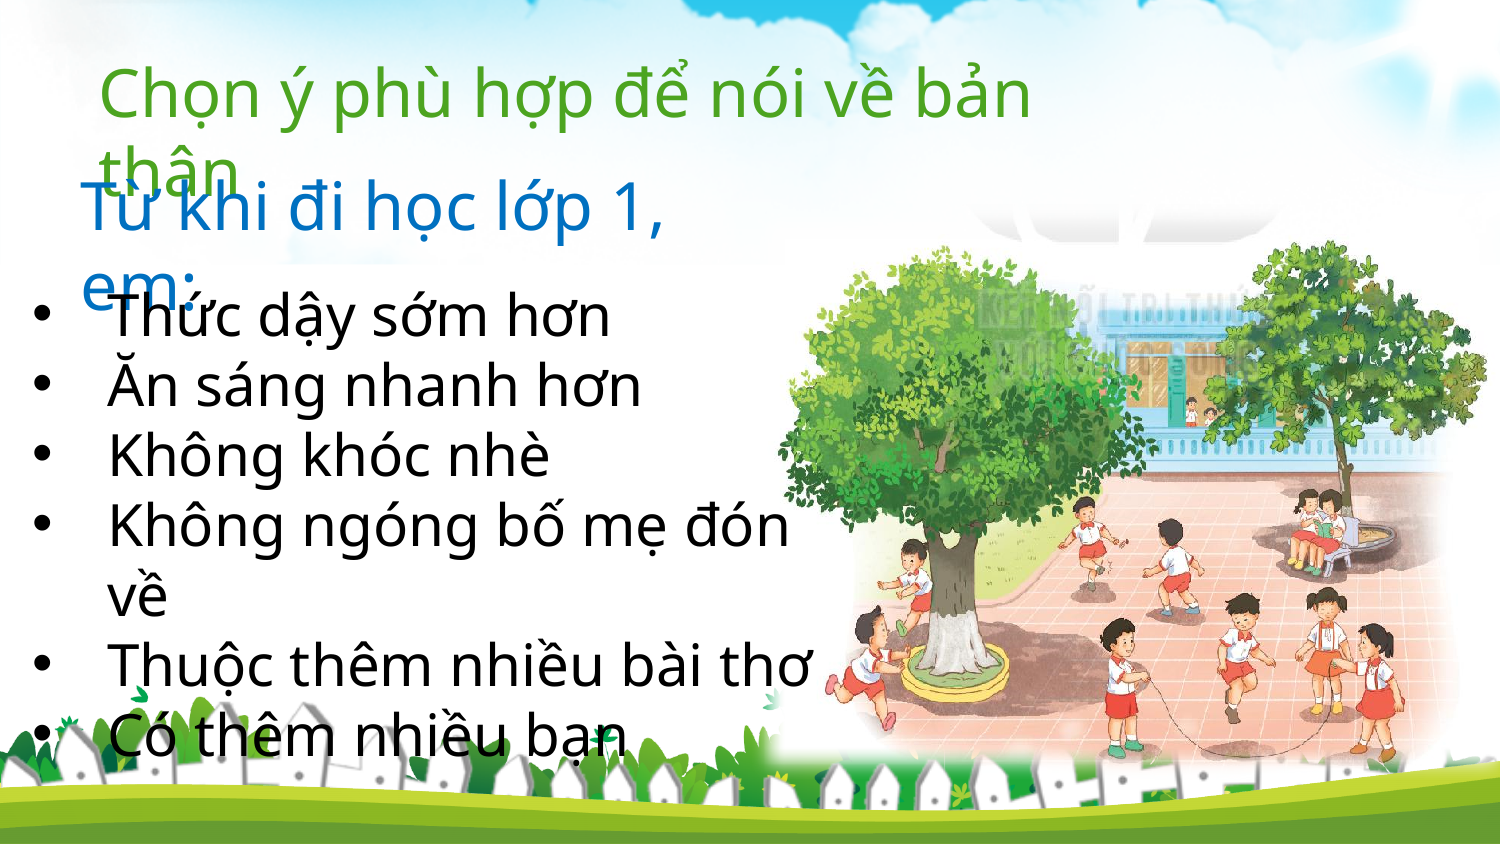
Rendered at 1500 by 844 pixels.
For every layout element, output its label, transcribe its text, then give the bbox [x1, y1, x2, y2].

picture [0, 0, 1500, 844]
text_box Chọn ý phù hợp để nói về bản thân [83, 42, 1131, 218]
text_box Từ khi đi học lớp 1, em: [65, 156, 738, 270]
text_box Thức dậy sớm hơn Ăn sáng nhanh hơn Không khóc nhè Không ngóng bố mẹ đón về Thuộc thêm nhiều bài thơ Có thêm nhiều bạn [17, 270, 749, 776]
